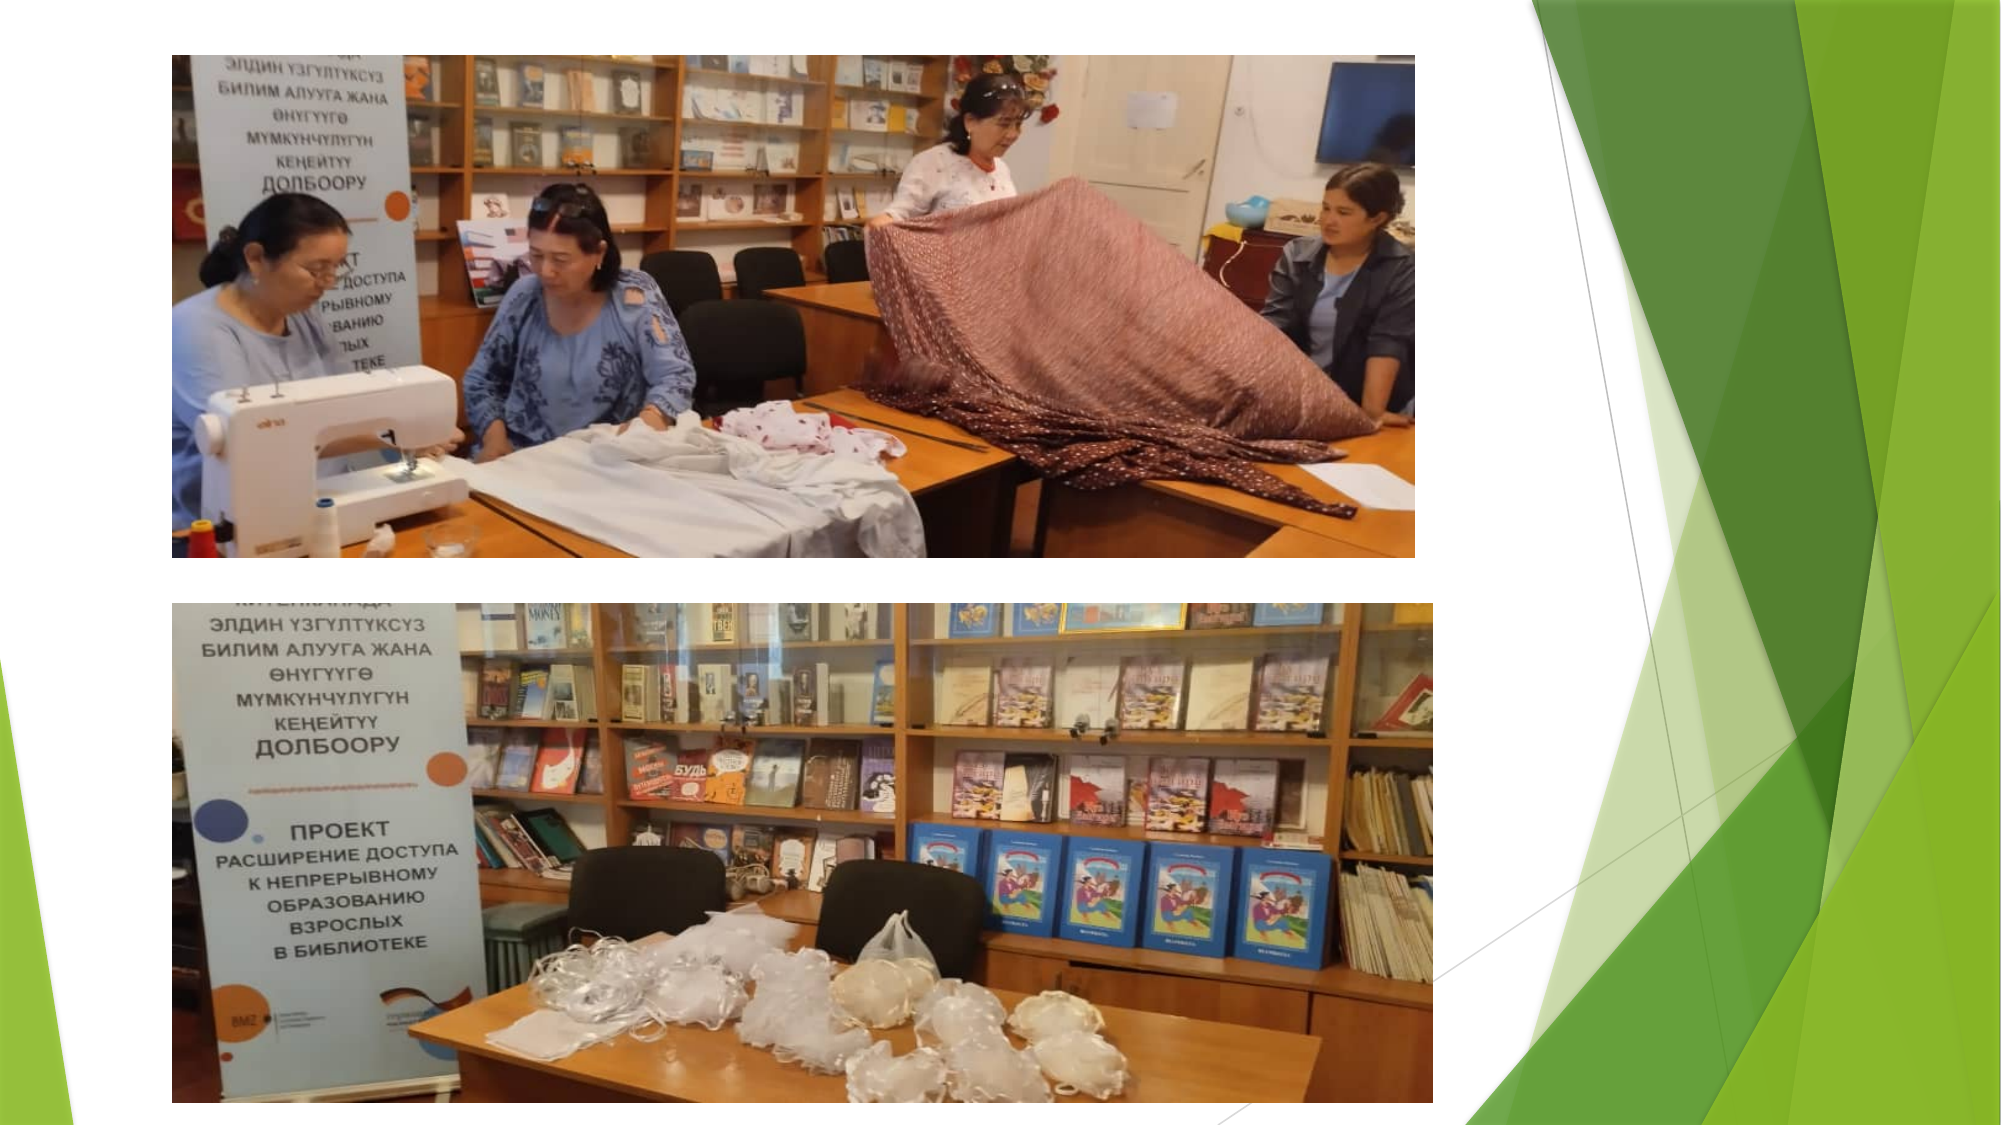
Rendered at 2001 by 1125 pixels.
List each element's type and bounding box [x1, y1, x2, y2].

list [171, 603, 1434, 1104]
picture [171, 55, 1416, 558]
